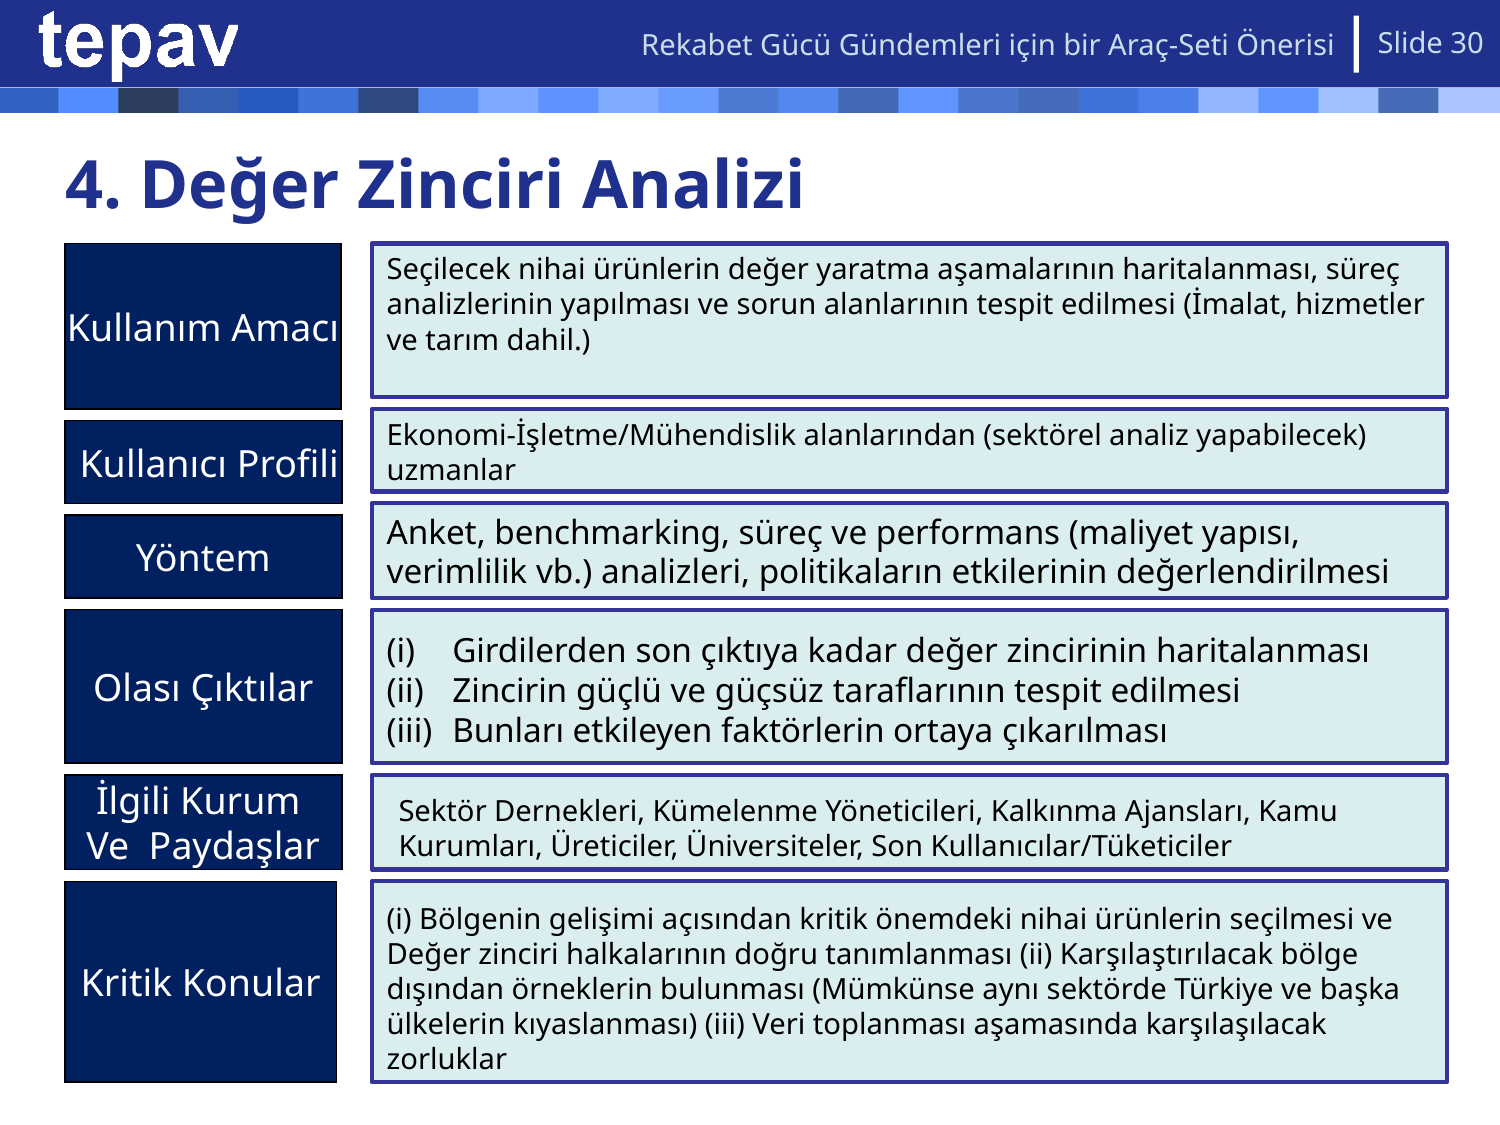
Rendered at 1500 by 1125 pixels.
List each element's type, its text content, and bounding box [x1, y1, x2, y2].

text_box Kritik Konular [64, 881, 337, 1083]
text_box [371, 408, 1448, 492]
text_box Kullanım Amacı [64, 252, 342, 409]
picture [0, 88, 1500, 113]
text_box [371, 609, 1471, 764]
slide_number Slide 30 [1362, 0, 1500, 89]
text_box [371, 881, 1448, 1083]
text_box Olası Çıktılar [64, 609, 342, 764]
text_box Kullanıcı Profili [64, 420, 342, 504]
text_box İlgili Kurum Ve Paydaşlar [64, 775, 342, 870]
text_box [371, 503, 1448, 599]
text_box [371, 774, 1448, 870]
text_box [371, 243, 1448, 398]
footer Rekabet Gücü Gündemleri için bir Araç-Seti Önerisi [312, 0, 1351, 88]
text_box Yöntem [64, 515, 342, 598]
picture [37, 10, 238, 82]
title 4. Değer Zinciri Analizi [49, 113, 1451, 252]
